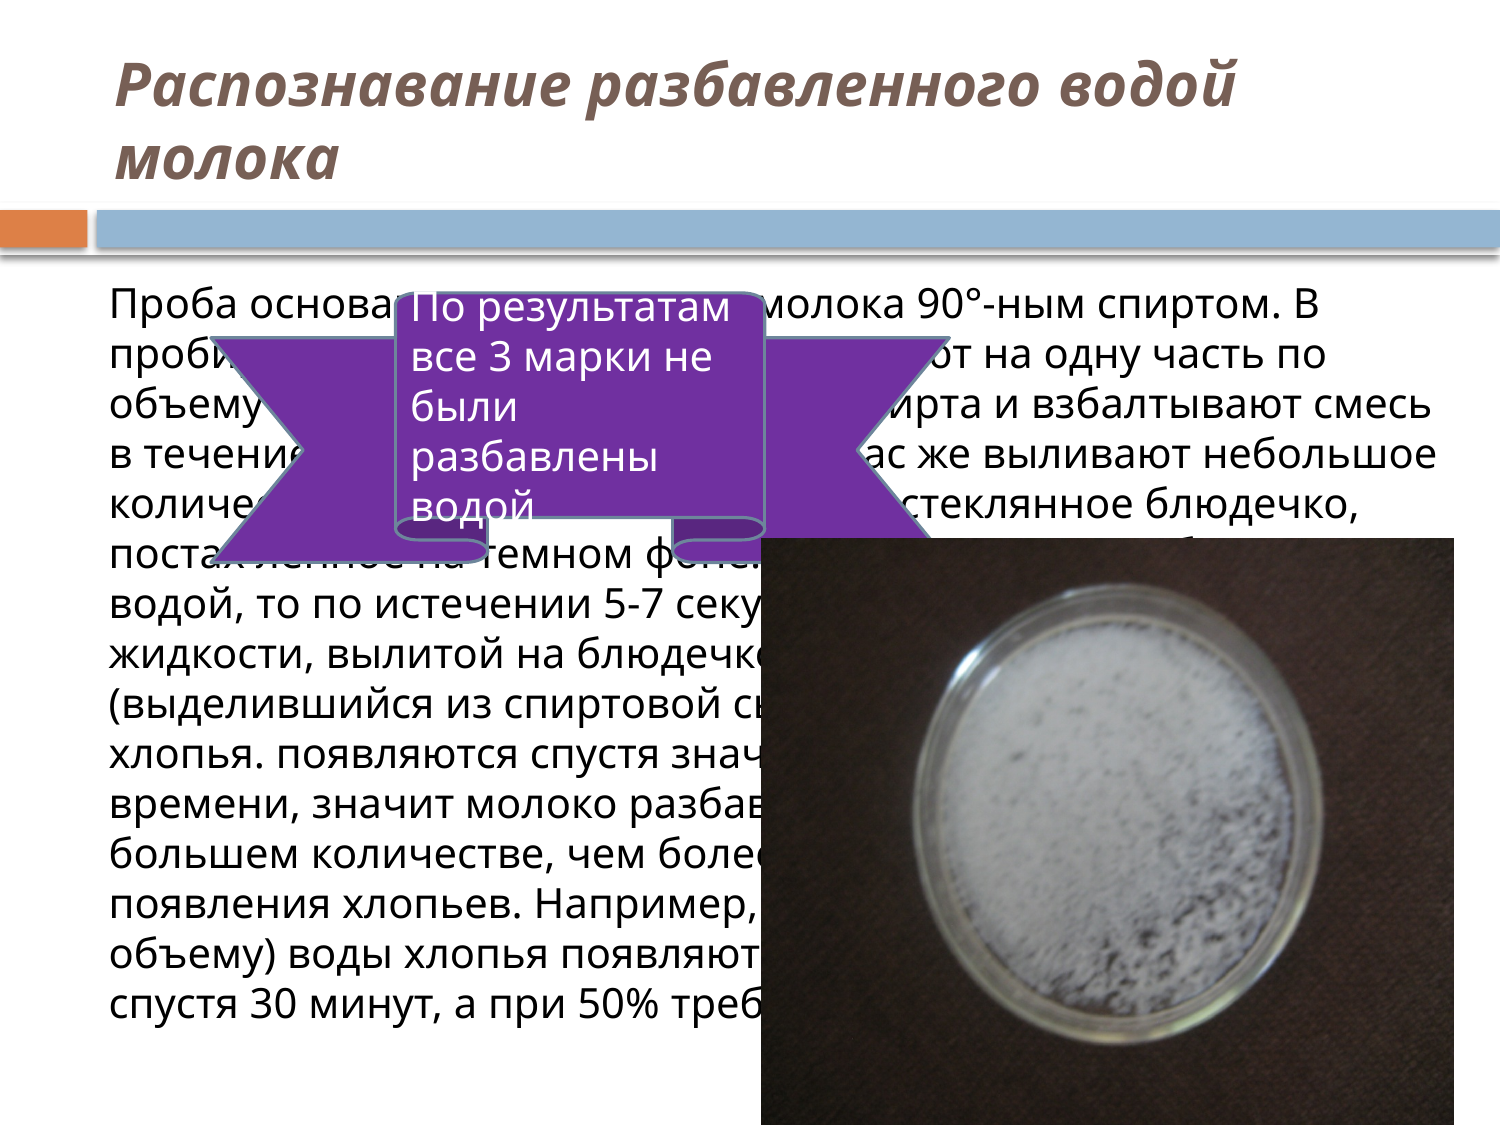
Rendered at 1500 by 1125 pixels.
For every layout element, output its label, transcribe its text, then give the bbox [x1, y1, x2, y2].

text_box Проба основана на испытании молока 90°-ным спиртом. В пробирку или в чистую склянку наливают на одну часть по объему молока, две части 90°-ного спирта и взбалтывают смесь в течение 30 секунд, после чего тотчас же выливают небольшое количество взболтанной жидкости на стеклянное блюдечко, постах ленное на темном фоне. Если молоко не разбавлено водой, то по истечении 5-7 секунд, иногда даже раньше, в жидкости, вылитой на блюдечко, появятся хлопья (выделившийся из спиртовой сыворотки казеин). Если же хлопья. появляются спустя значительно больший промежуток времени, значит молоко разбавлено водой, притом тем в большем количестве, чем более требуется времени для появления хлопьев. Например, при разбавлении 20% (по объему) воды хлопья появляются спустя 30 секунд, при 40% - спустя 30 минут, а при 50% требуется уже не менее 40 минут. [93, 269, 1454, 1035]
text_box По результатам все 3 марки не были разбавлены водой [209, 291, 951, 565]
picture [761, 538, 1454, 1125]
title Распознавание разбавленного водой молока [99, 37, 1438, 200]
